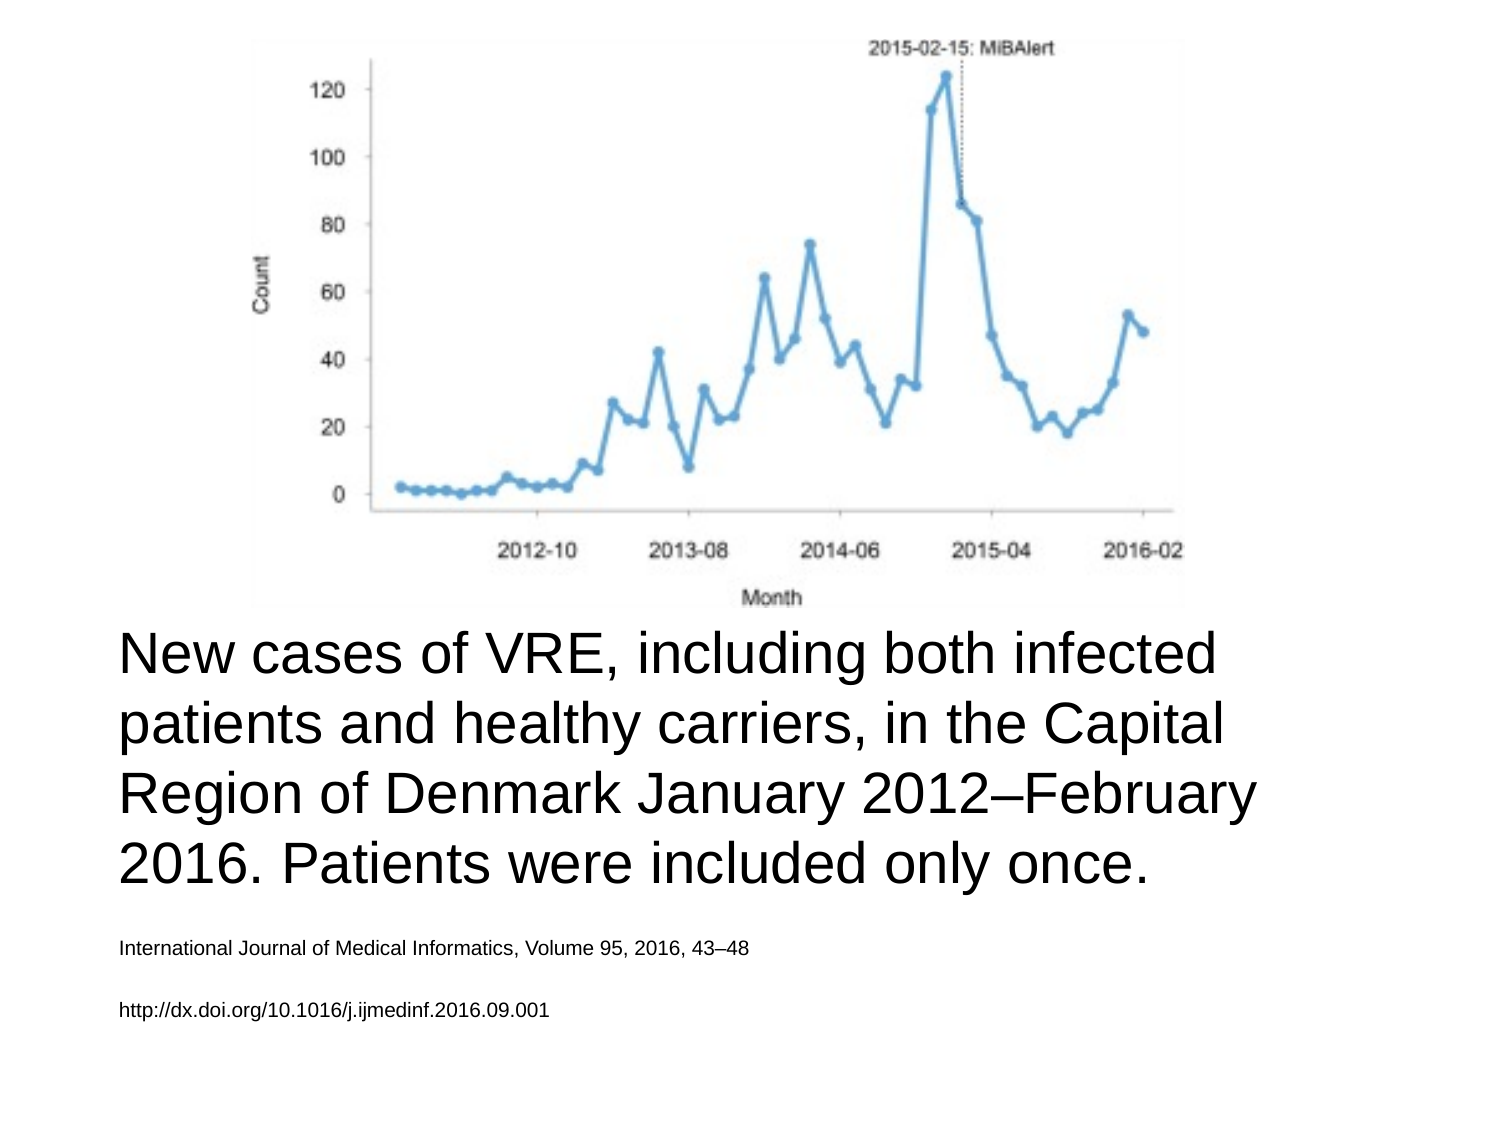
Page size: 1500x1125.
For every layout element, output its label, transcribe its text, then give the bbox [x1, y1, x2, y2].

picture [251, 39, 1186, 608]
text_box International Journal of Medical Informatics, Volume 95, 2016, 43–48 [104, 927, 1355, 969]
text_box New cases of VRE, including both infected patients and healthy carriers, in the Capital Region of Denmark January 2012–February 2016. Patients were included only once. [104, 607, 1355, 660]
text_box http://dx.doi.org/10.1016/j.ijmedinf.2016.09.001 [104, 989, 1355, 1032]
